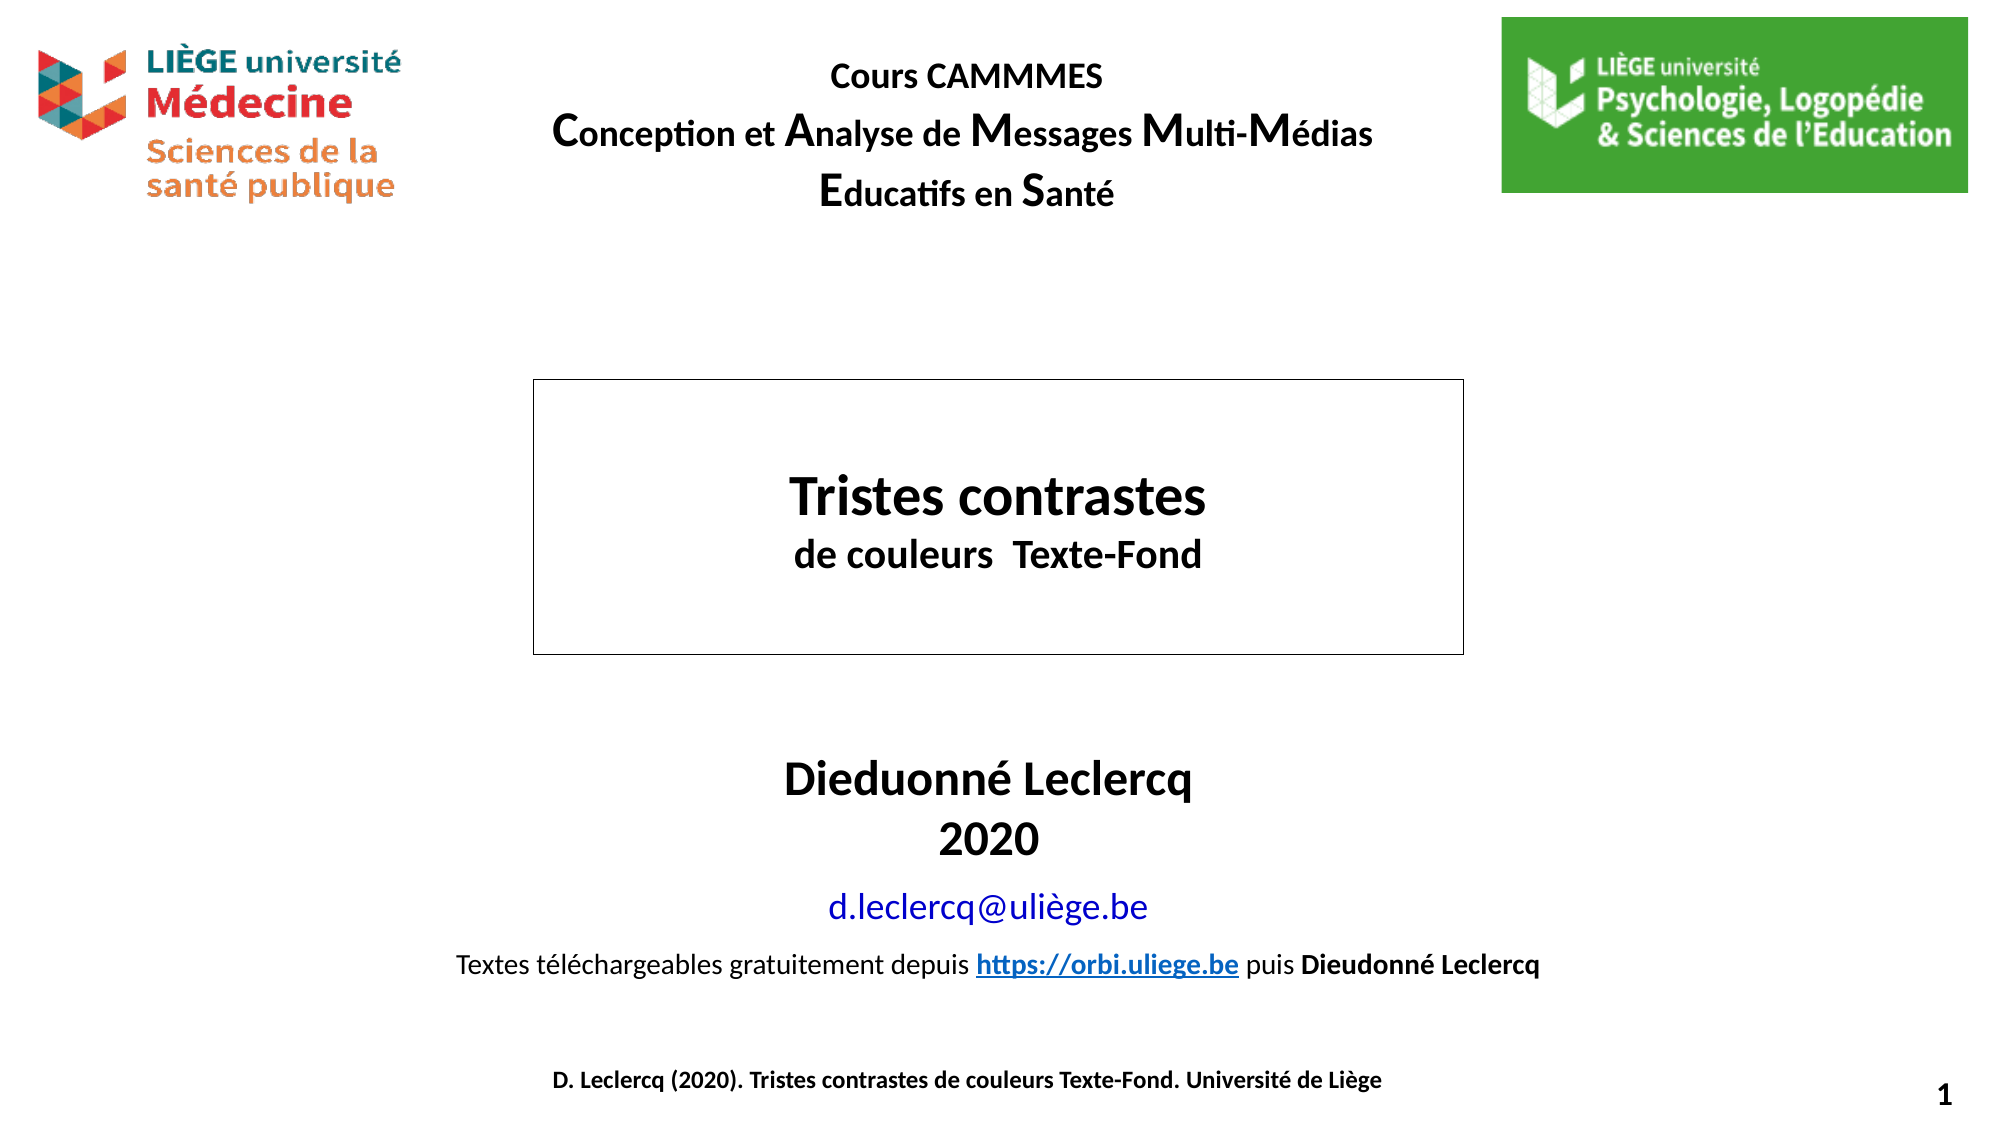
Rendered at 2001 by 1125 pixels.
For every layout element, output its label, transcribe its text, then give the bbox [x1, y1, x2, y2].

footer D. Leclercq (2020). Tristes contrastes de couleurs Texte-Fond. Université de Liège [472, 1048, 1464, 1109]
slide_number 1 [1862, 1062, 1969, 1123]
text_box Cours CAMMMES Conception et Analyse de Messages Multi-Médias Educatifs en Santé [537, 43, 1397, 224]
text_box Textes téléchargeables gratuitement depuis https://orbi.uliege.be puis Dieudonné Leclercq [441, 937, 1556, 988]
picture [0, 16, 439, 230]
picture [1501, 16, 1969, 193]
text_box Tristes contrastes de couleurs Texte-Fond [533, 379, 1464, 655]
text_box d.leclercq@uliège.be [813, 874, 1164, 935]
text_box Dieduonné Leclercq 2020 [769, 738, 1209, 873]
